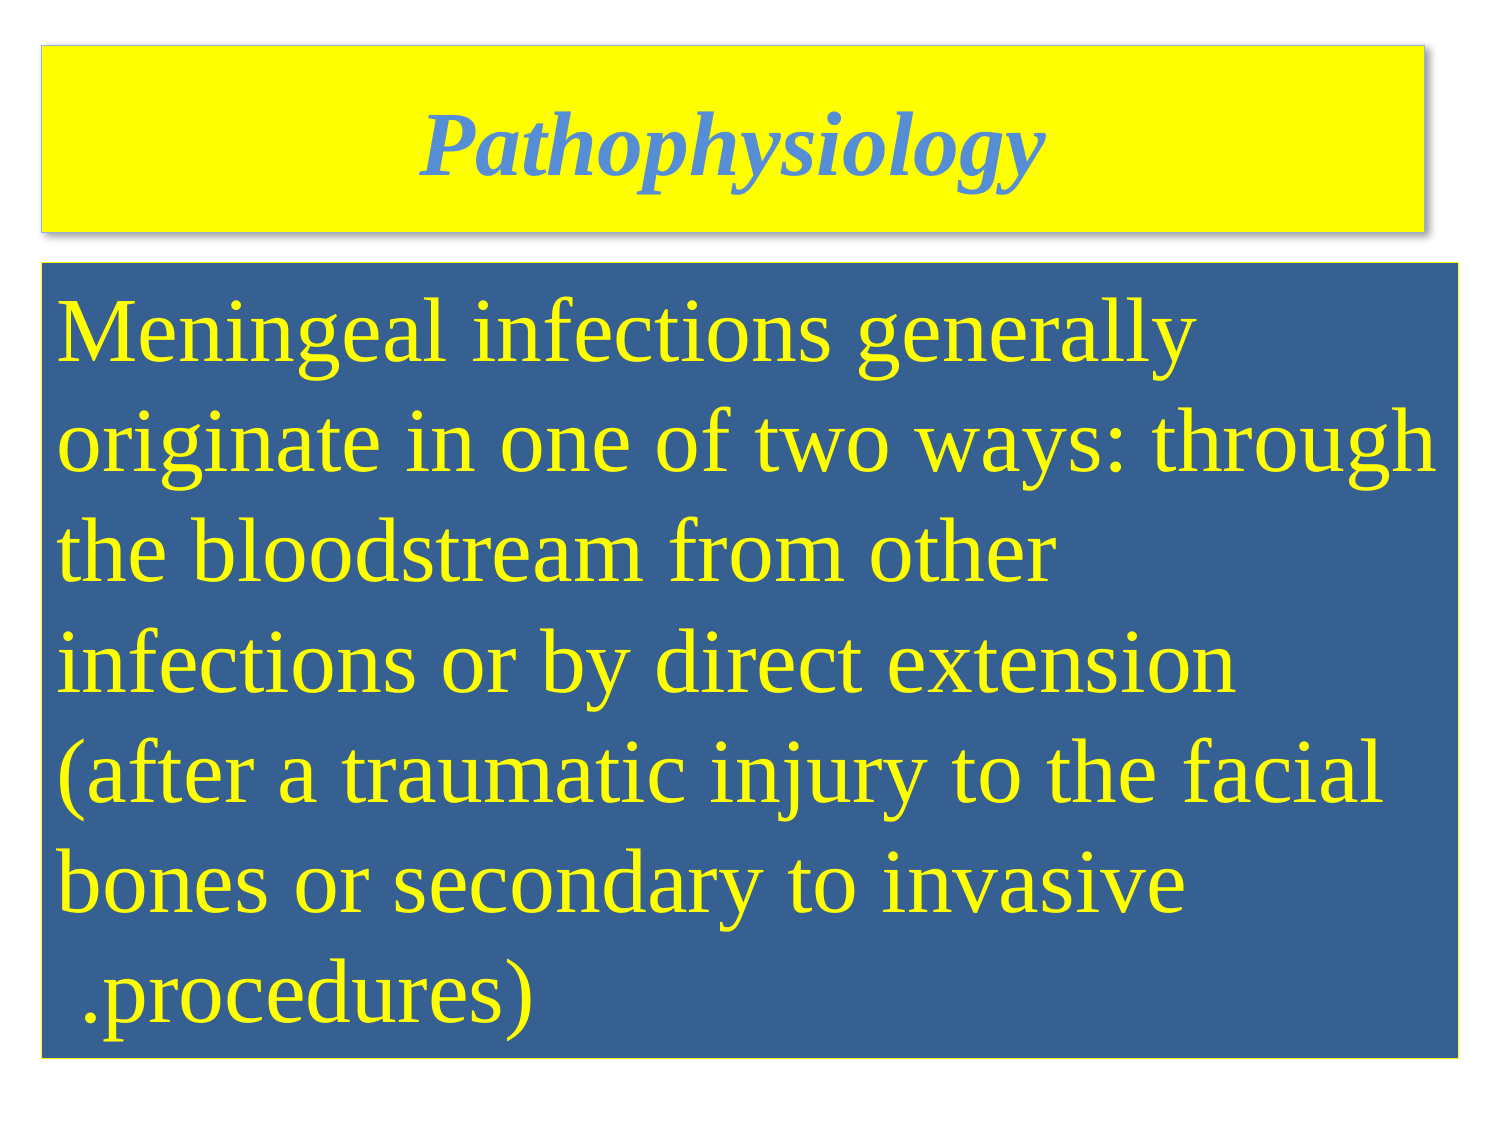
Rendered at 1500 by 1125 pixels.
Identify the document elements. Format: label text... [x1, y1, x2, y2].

title Pathophysiology [41, 45, 1425, 233]
list Meningeal infections generally originate in one of two ways: through the bloodstream from other infections or by direct extension (after a traumatic injury to the facial bones or secondary to invasive procedures). [41, 262, 1459, 1059]
